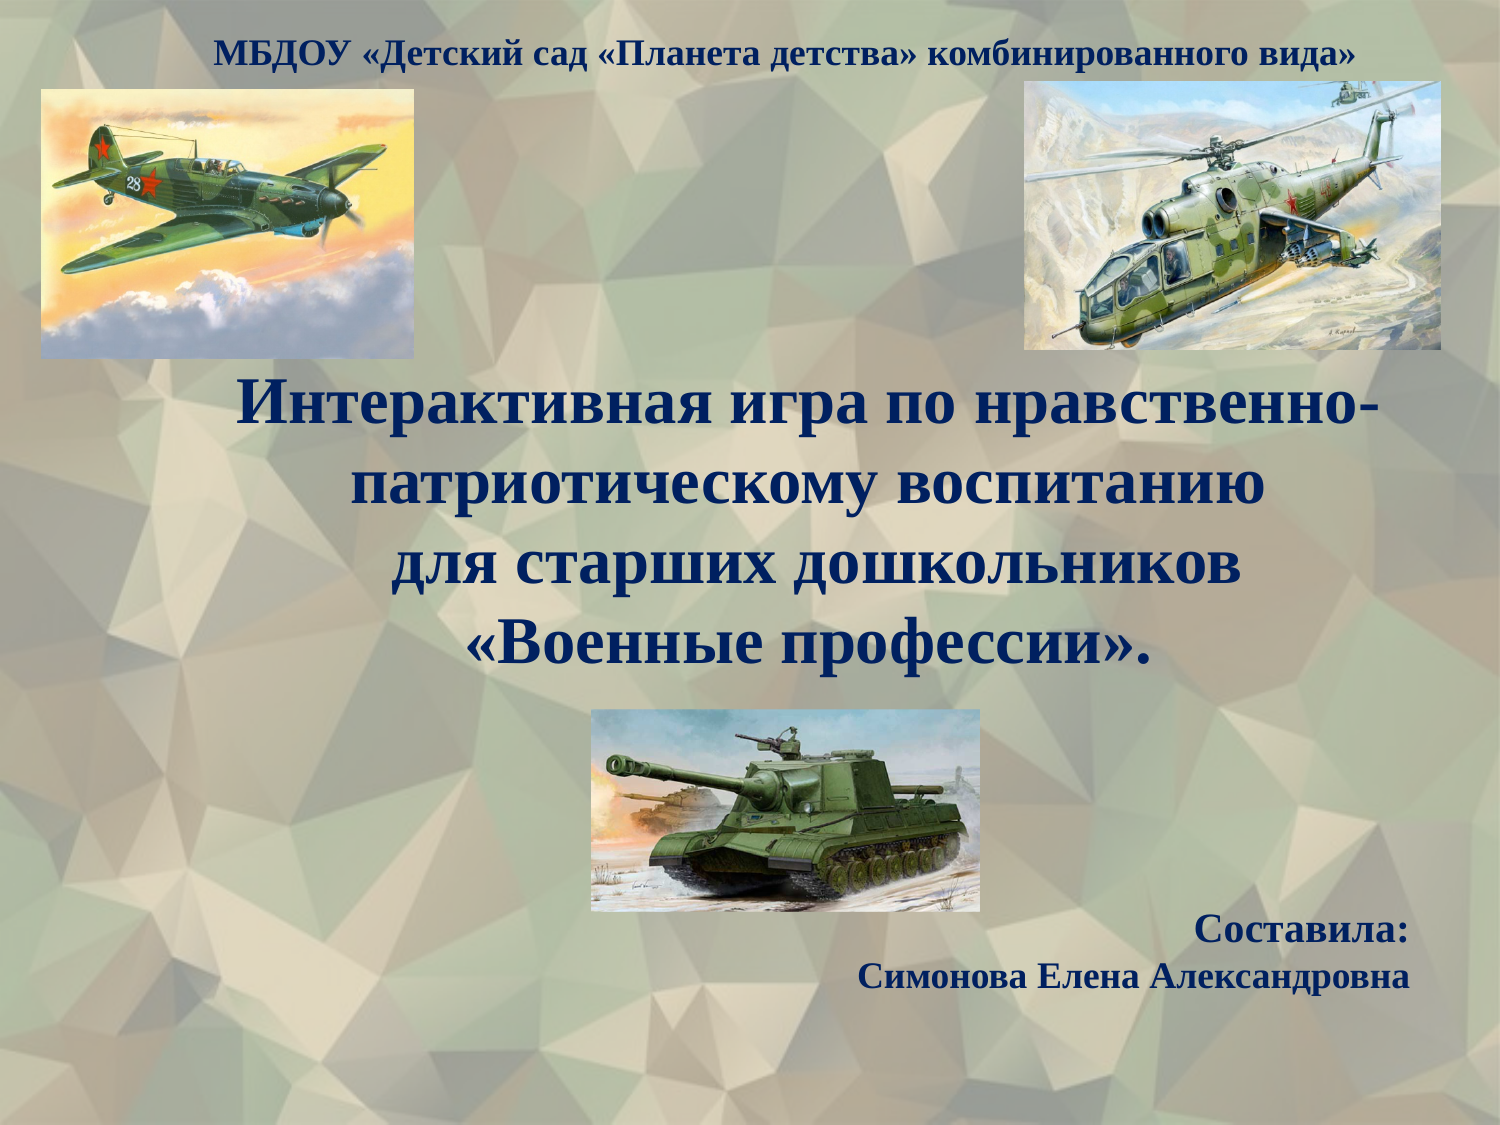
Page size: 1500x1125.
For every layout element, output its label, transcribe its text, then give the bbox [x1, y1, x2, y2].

text_box МБДОУ «Детский сад «Планета детства» комбинированного вида» [123, 20, 1447, 81]
picture [41, 89, 414, 359]
text_box Составила: Симонова Елена Александровна [984, 893, 1425, 1003]
picture [591, 616, 980, 1005]
text_box Интерактивная игра по нравственно-патриотическому воспитанию для старших дошкольников «Военные профессии». [171, 349, 1447, 765]
picture [1024, 80, 1441, 351]
